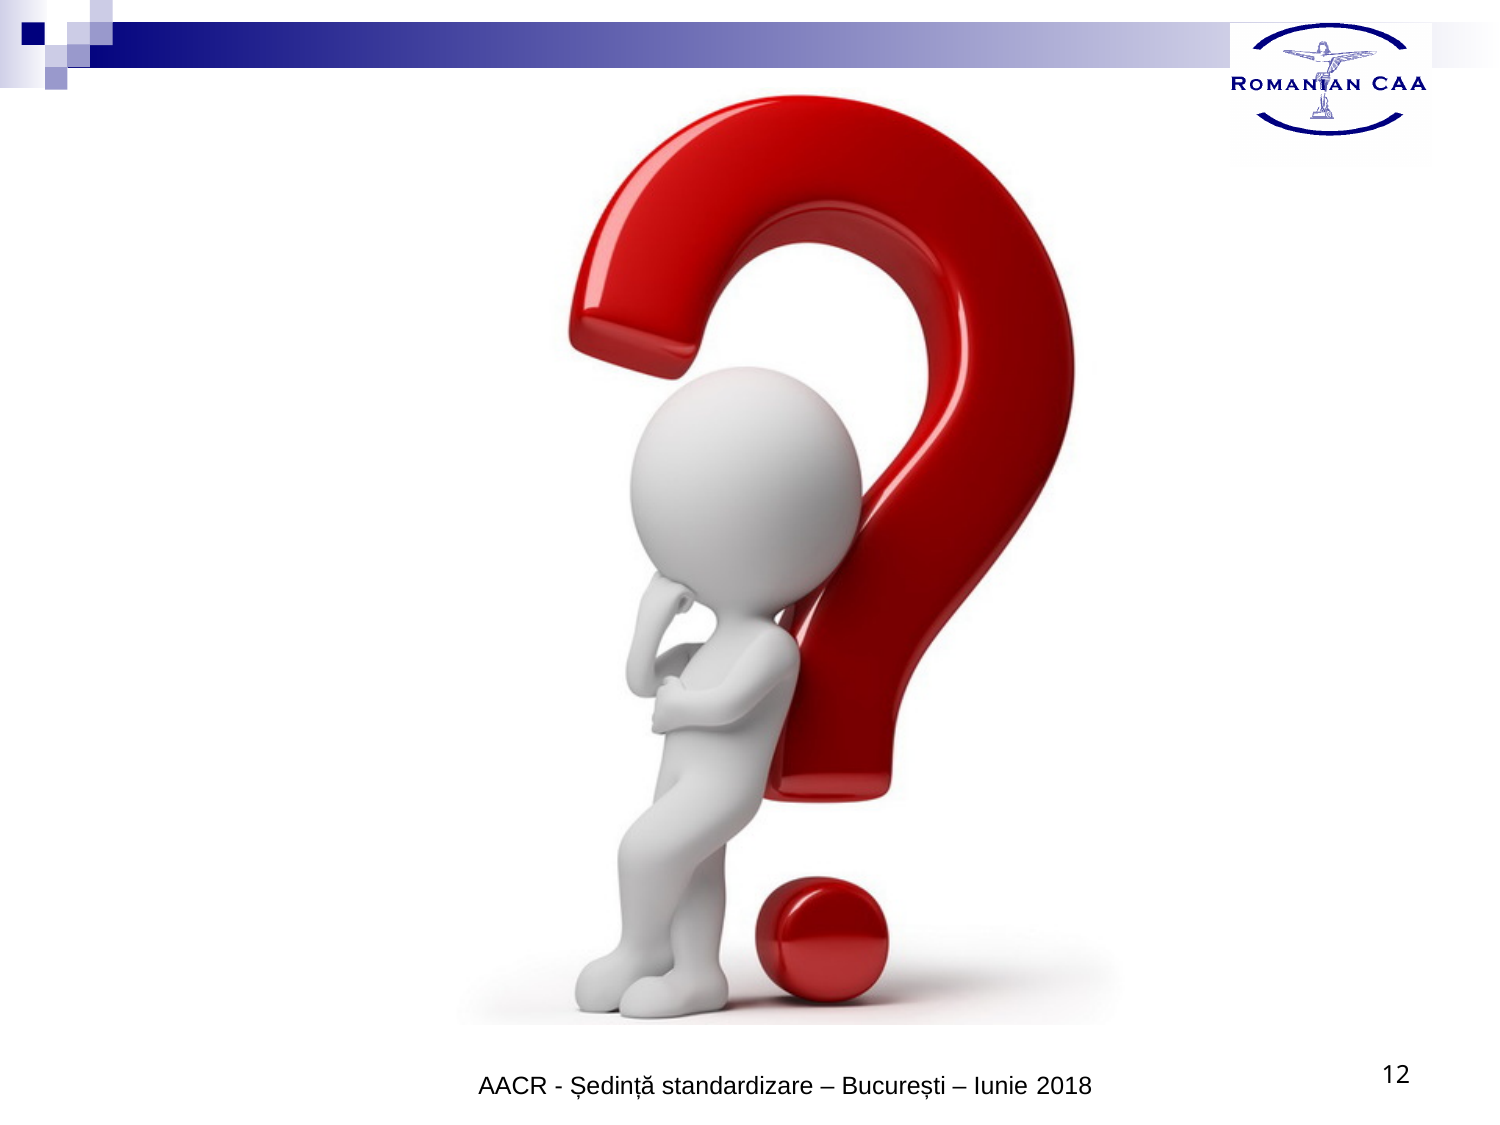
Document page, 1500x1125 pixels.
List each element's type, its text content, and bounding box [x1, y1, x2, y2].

picture [1230, 23, 1433, 167]
text_box AACR - Ședință standardizare – București – Iunie 2018 [206, 1062, 1365, 1108]
text_box 12 [1074, 1024, 1425, 1100]
picture [404, 87, 1165, 1026]
